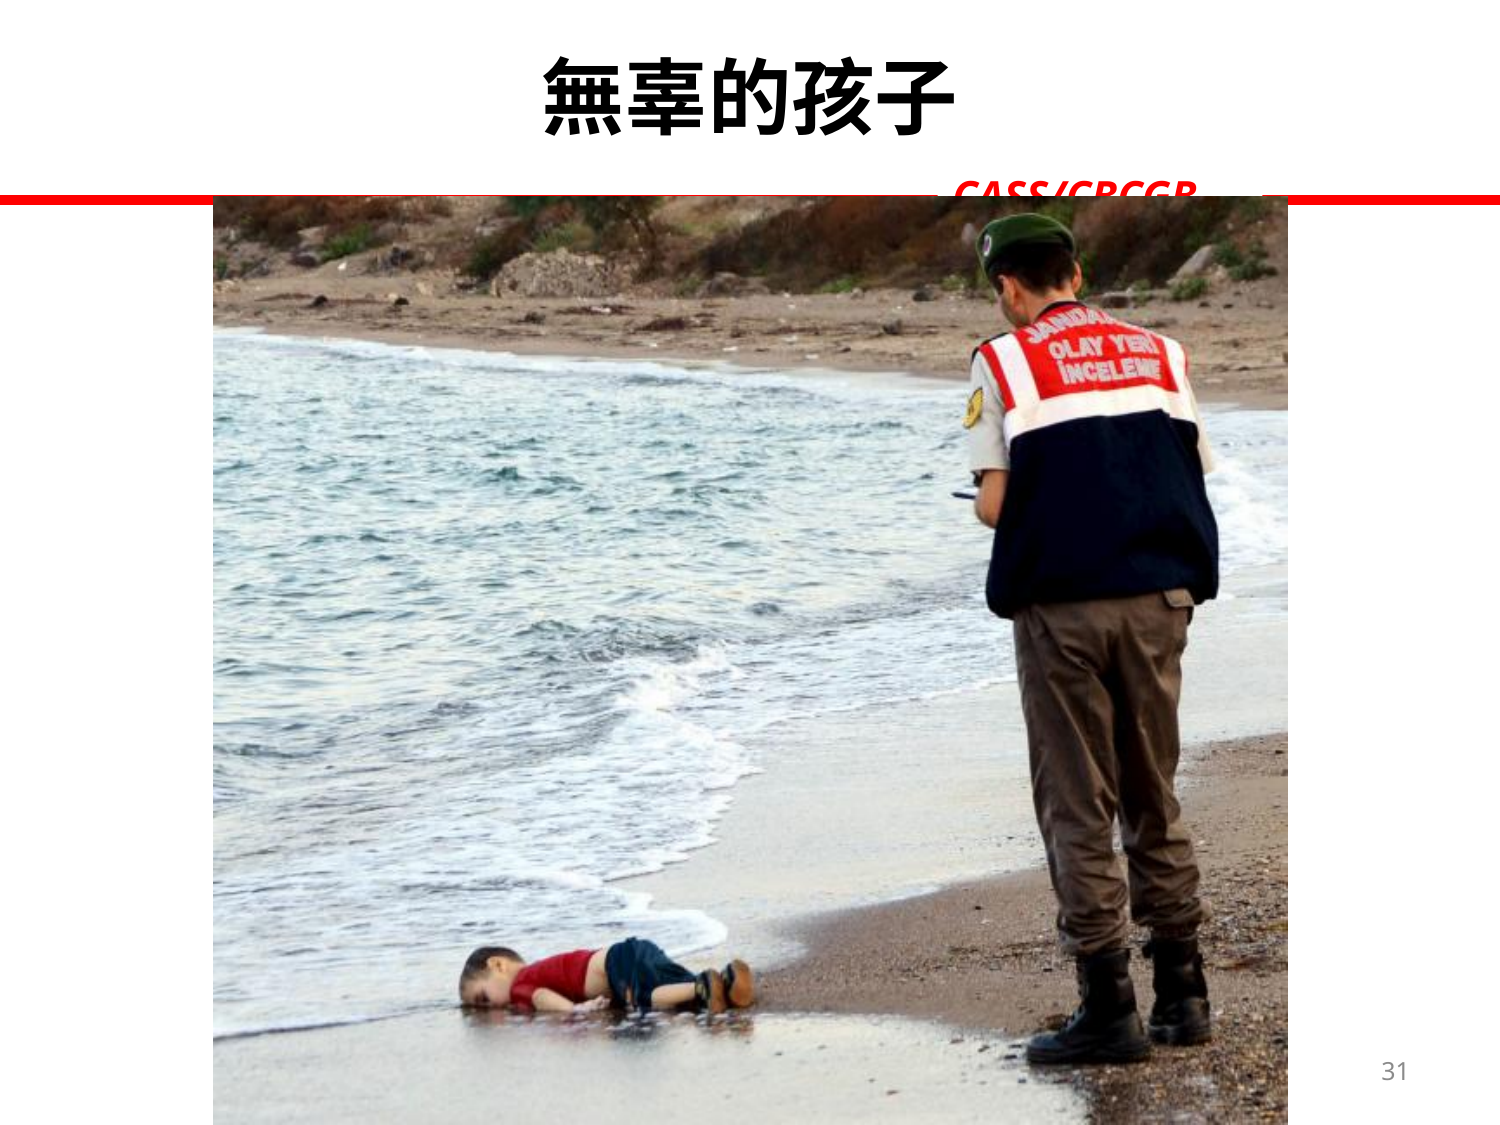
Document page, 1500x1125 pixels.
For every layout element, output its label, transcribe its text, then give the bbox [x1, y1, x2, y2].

picture [212, 195, 1288, 1125]
slide_number 31 [1292, 1042, 1425, 1103]
text_box 無辜的孩子 [0, 37, 1500, 153]
